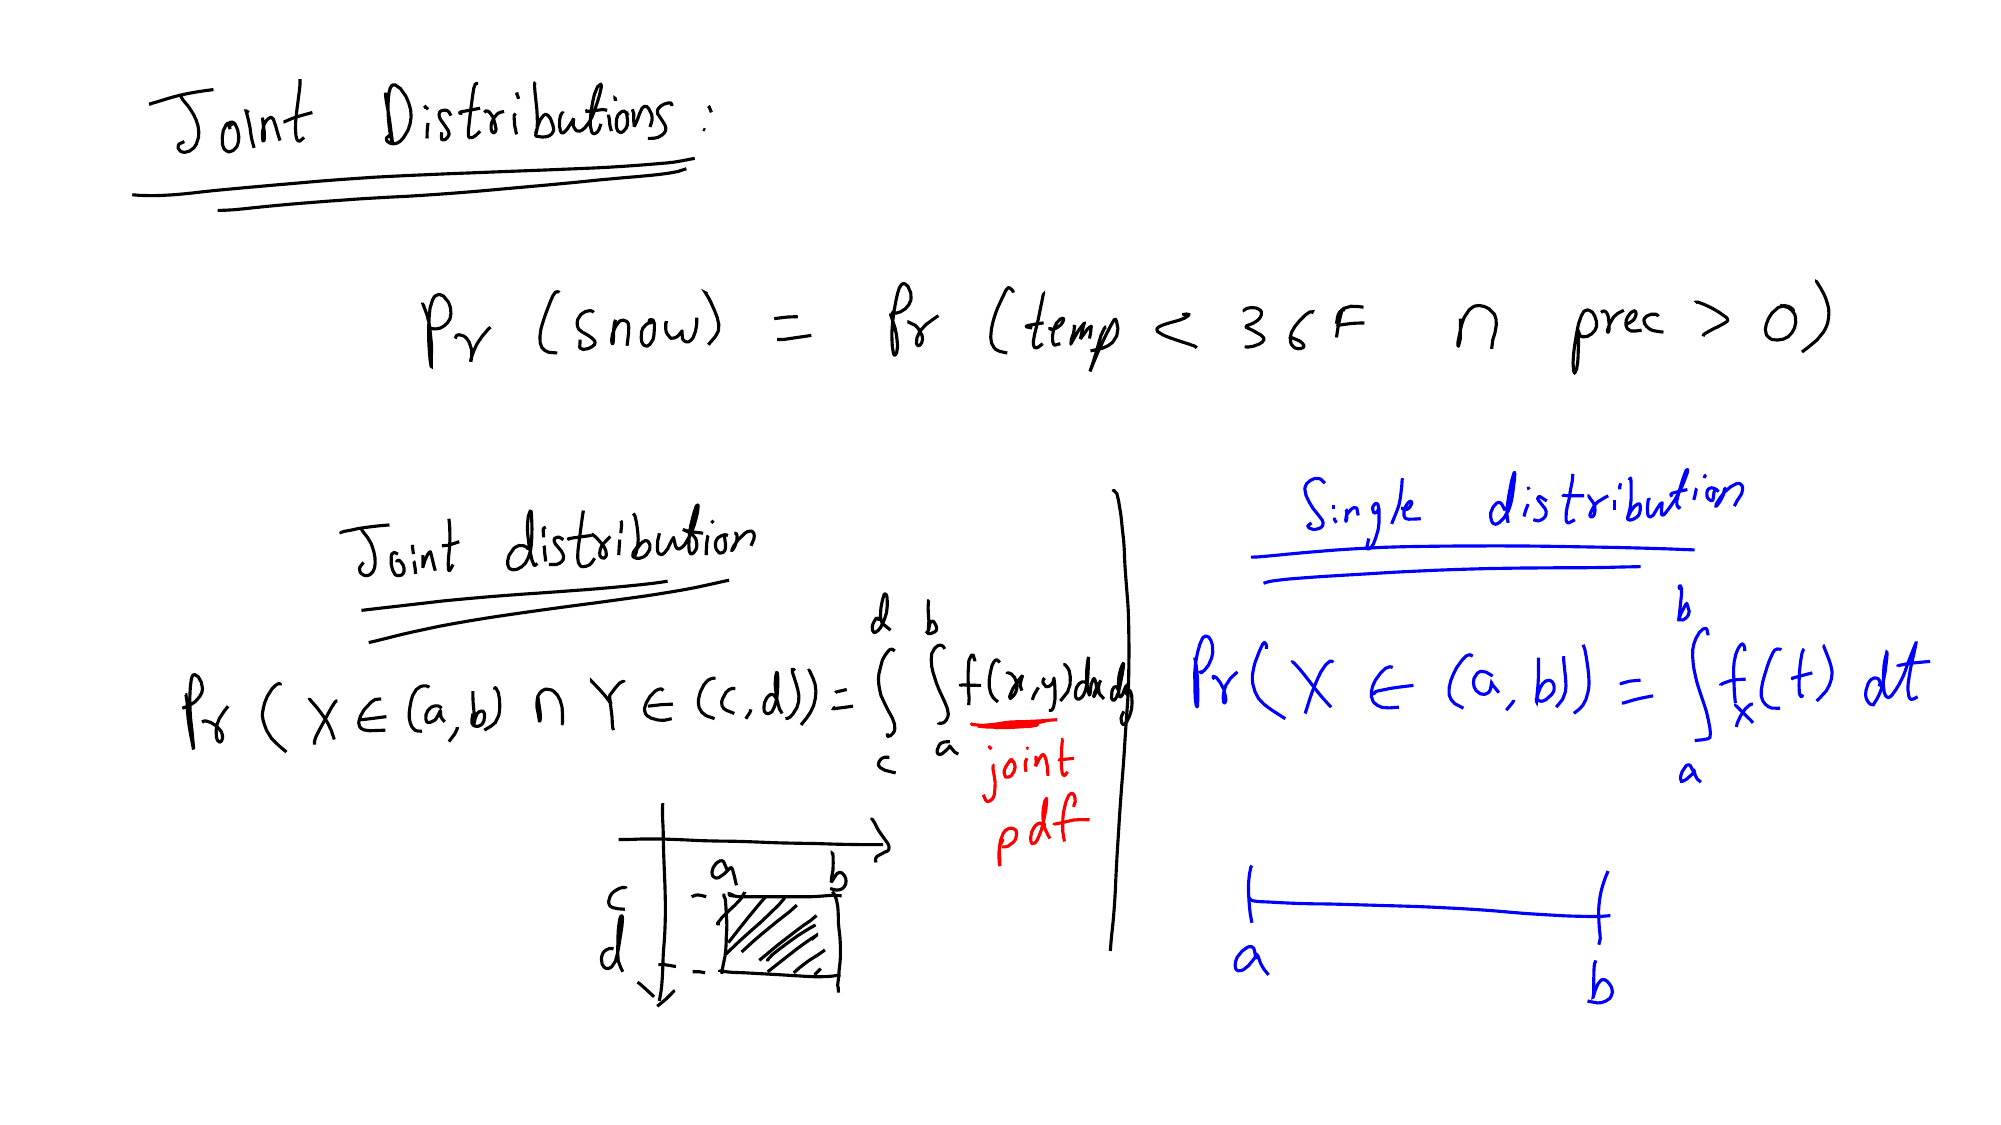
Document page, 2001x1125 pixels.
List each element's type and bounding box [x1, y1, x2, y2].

text_box [1678, 585, 1931, 783]
text_box [539, 291, 719, 354]
text_box [1457, 305, 1497, 349]
text_box [774, 316, 812, 340]
text_box [361, 505, 755, 643]
text_box [1156, 313, 1198, 349]
text_box [1244, 306, 1365, 349]
text_box [132, 82, 712, 211]
text_box [341, 518, 361, 576]
text_box [1250, 469, 1743, 584]
text_box [990, 287, 1119, 372]
text_box [536, 593, 1133, 773]
text_box [1765, 281, 1829, 353]
text_box [1112, 490, 1128, 593]
text_box [182, 674, 500, 752]
text_box [601, 804, 890, 1007]
text_box [890, 283, 939, 356]
text_box [1194, 636, 1334, 719]
text_box [971, 719, 1090, 867]
text_box [1573, 302, 1728, 374]
text_box [1371, 644, 1654, 714]
text_box [1235, 865, 1613, 1003]
text_box [422, 294, 491, 367]
text_box [1109, 773, 1124, 952]
